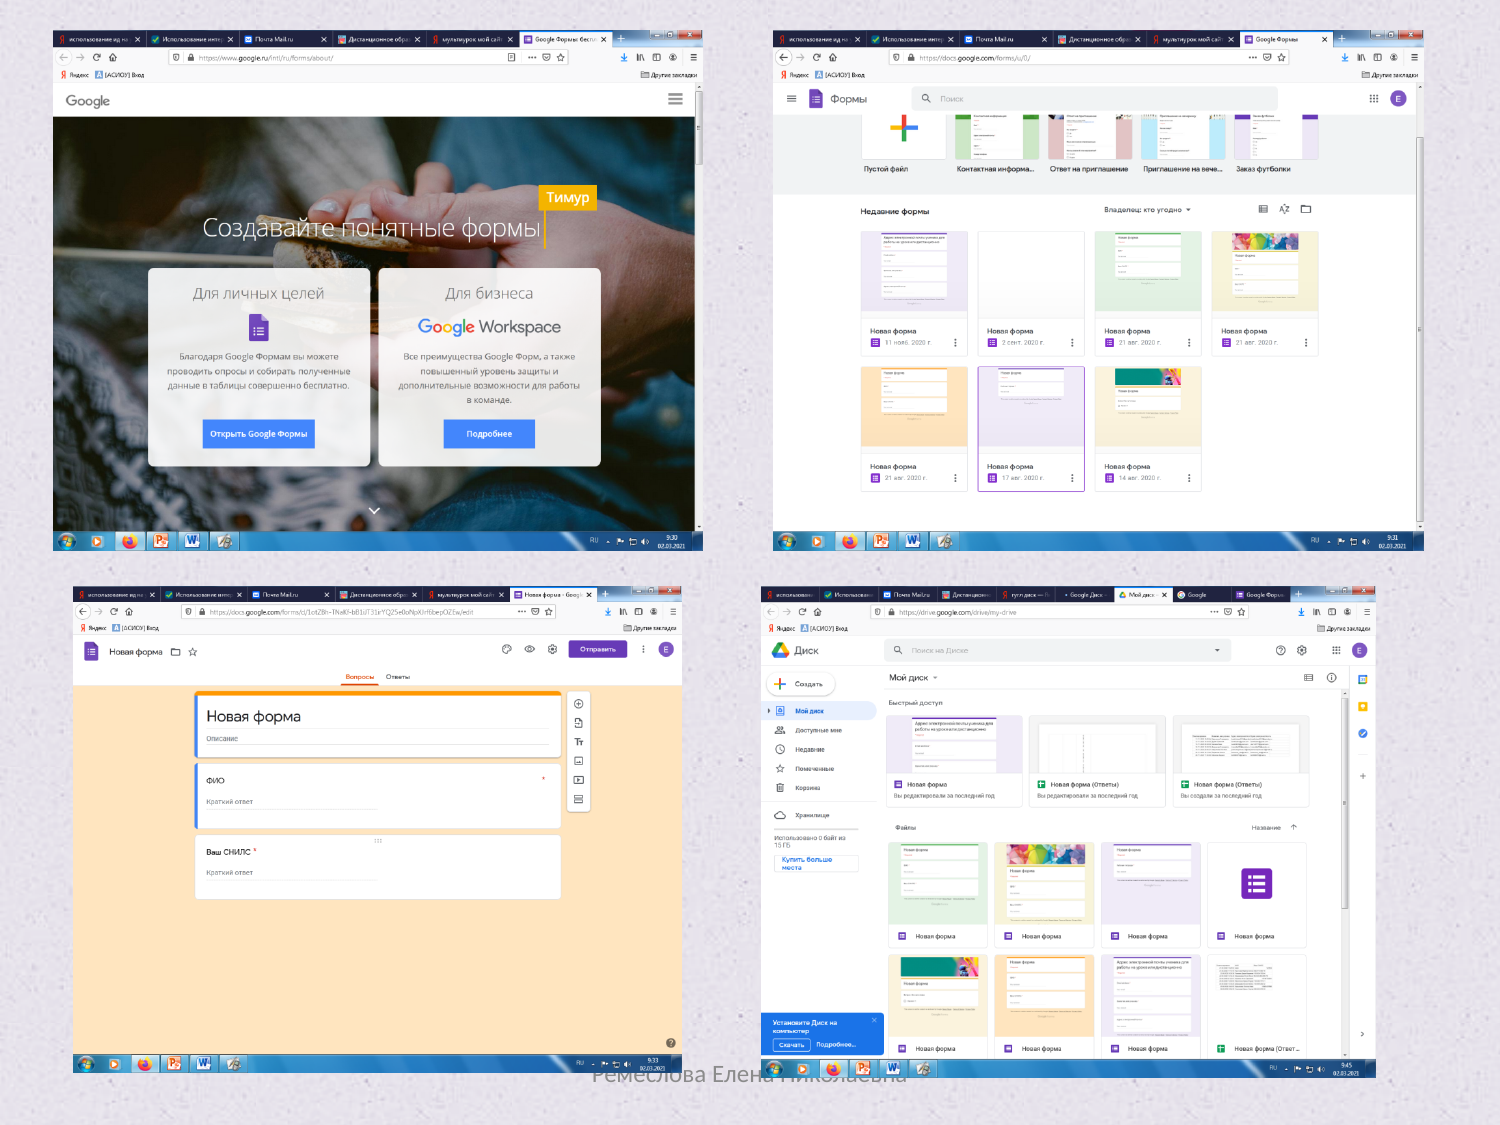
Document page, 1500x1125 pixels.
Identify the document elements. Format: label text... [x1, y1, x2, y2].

picture [773, 30, 1424, 551]
picture [73, 585, 683, 1073]
footer Ремеслова Елена Николаевна [512, 1042, 988, 1103]
picture [761, 586, 1377, 1079]
picture [52, 30, 703, 551]
